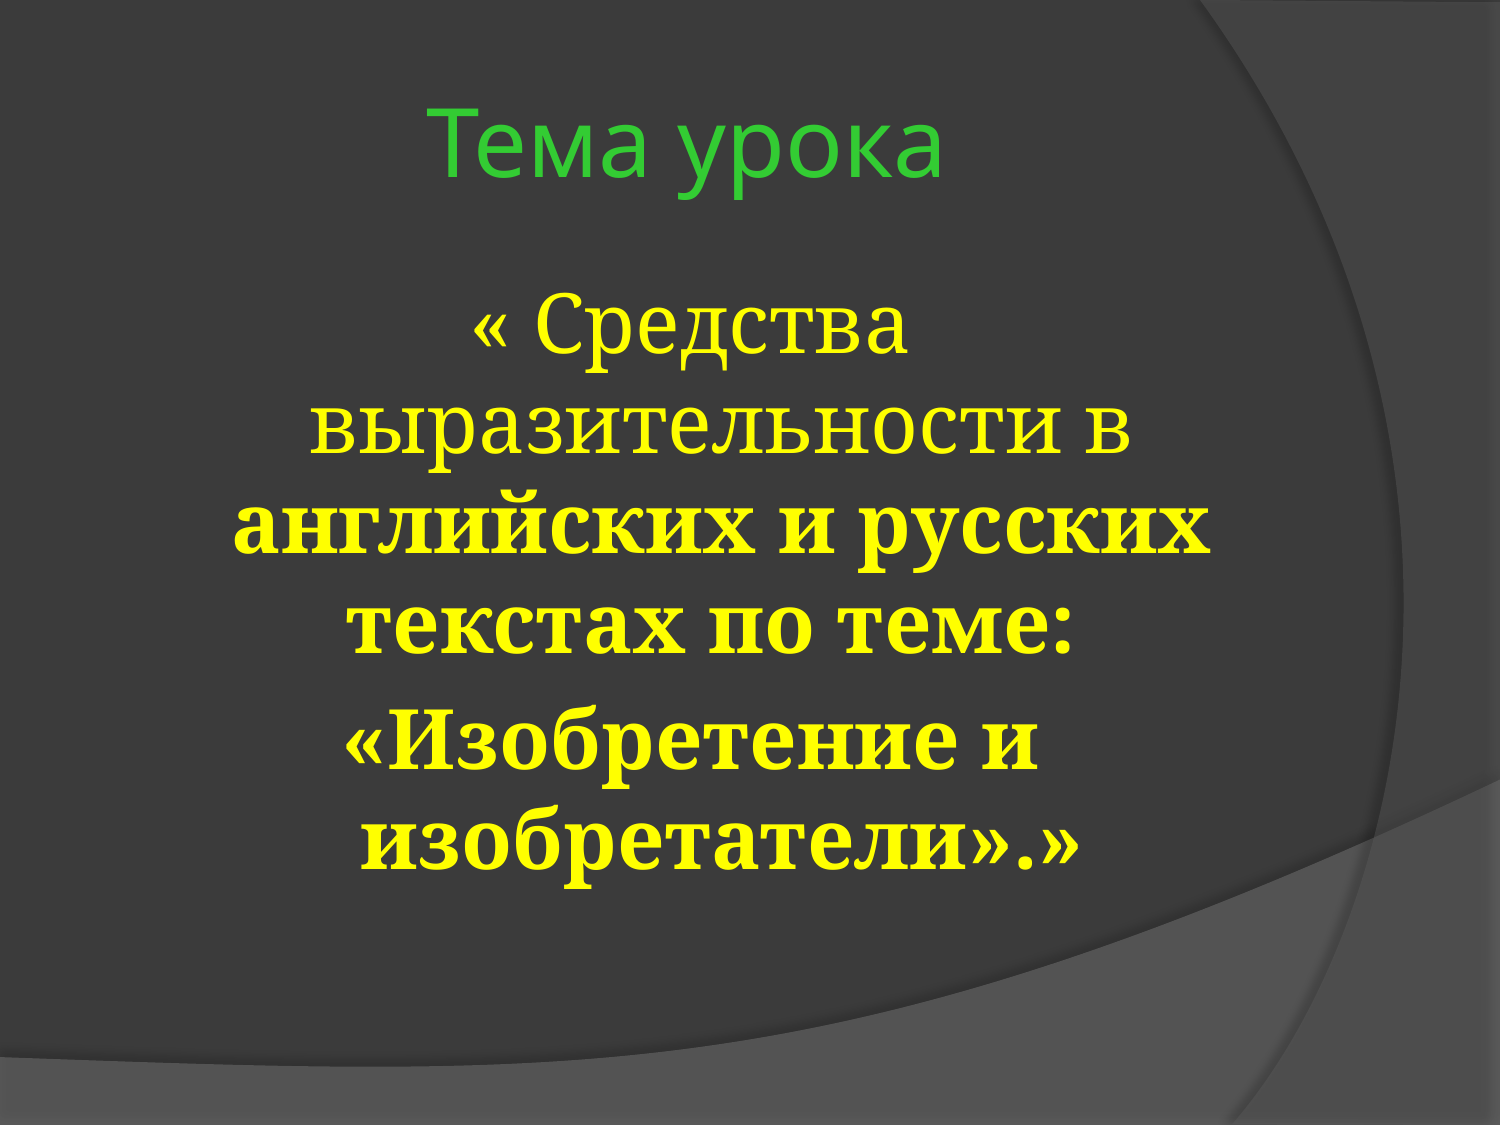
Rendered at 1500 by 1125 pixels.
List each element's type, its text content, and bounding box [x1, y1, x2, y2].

title Тема урока [75, 45, 1300, 233]
list « Средства выразительности в английских и русских текстах по теме: «Изобретение и изобретатели».» [75, 262, 1300, 1005]
